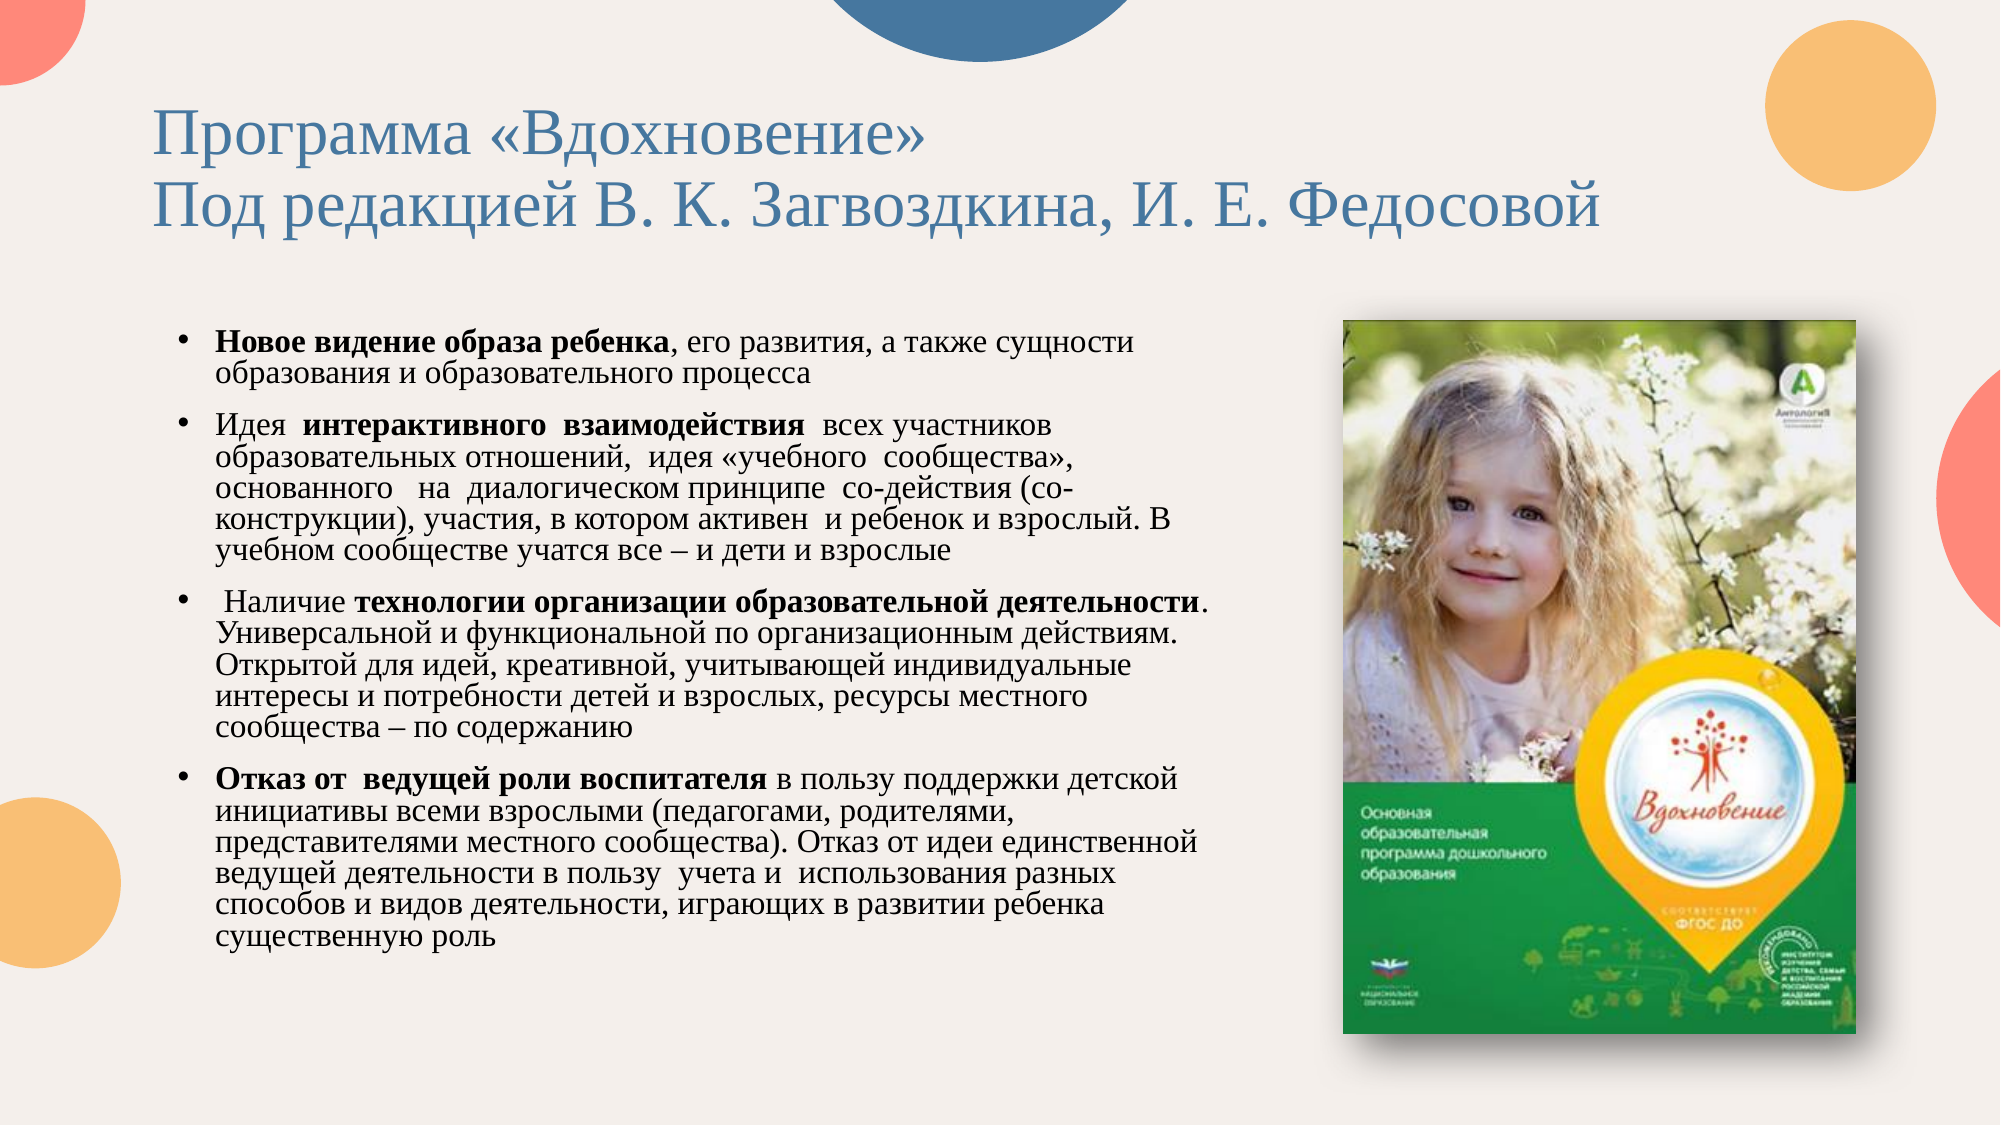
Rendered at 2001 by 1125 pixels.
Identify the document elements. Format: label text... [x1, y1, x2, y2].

text_box Новое видение образа ребенка, его развития, а также сущности образования и образовательного процесса Идея интерактивного взаимодействия всех участников образовательных отношений, идея «учебного сообщества», основанного на диалогическом принципе со-действия (со-конструкции), участия, в котором активен и ребенок и взрослый. В учебном сообществе учатся все – и дети и взрослые Наличие технологии организации образовательной деятельности. Универсальной и функциональной по организационным действиям. Открытой для идей, креативной, учитывающей индивидуальные интересы и потребности детей и взрослых, ресурсы местного сообщества – по содержанию Отказ от ведущей роли воспитателя в пользу поддержки детской инициативы всеми взрослыми (педагогами, родителями, представителями местного сообщества). Отказ от идеи единственной ведущей деятельности в пользу учета и использования разных способов и видов деятельности, играющих в развитии ребенка существенную роль [162, 320, 1261, 1035]
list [1343, 320, 1856, 1035]
title Программа «Вдохновение» Под редакцией В. К. Загвоздкина, И. Е. Федосовой [137, 59, 1946, 278]
